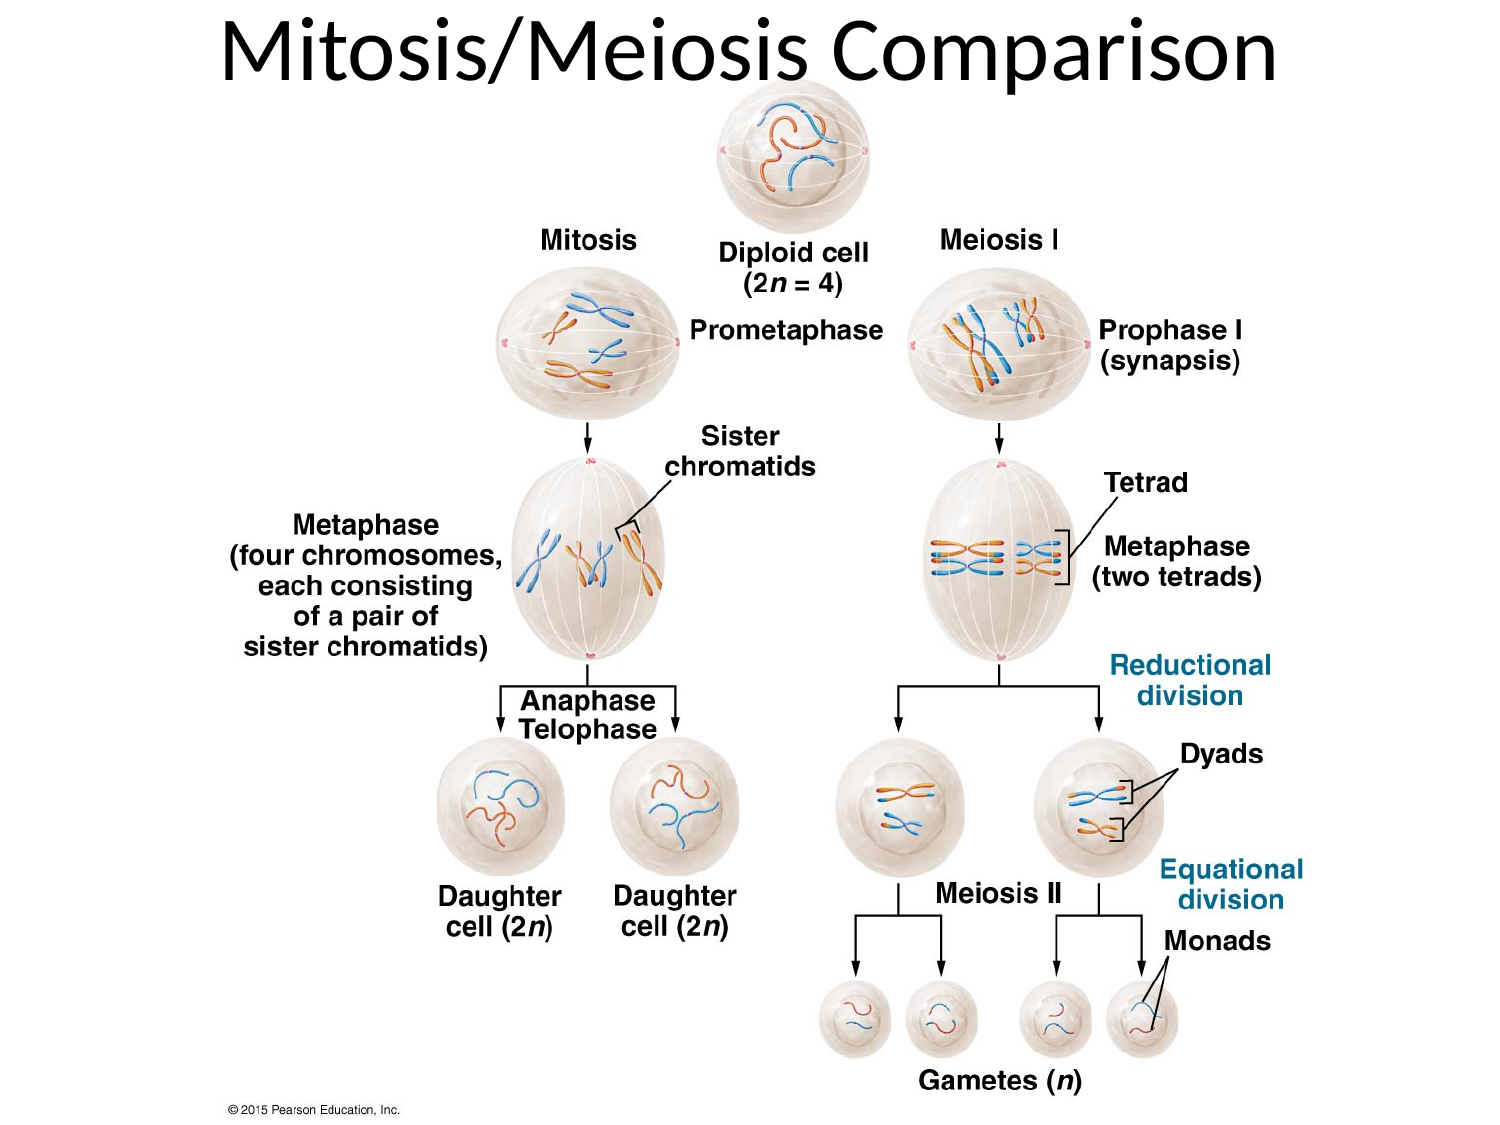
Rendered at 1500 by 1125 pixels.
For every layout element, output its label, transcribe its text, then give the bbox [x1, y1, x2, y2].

title Mitosis/Meiosis Comparison [0, 0, 1500, 138]
picture [222, 74, 1309, 1125]
